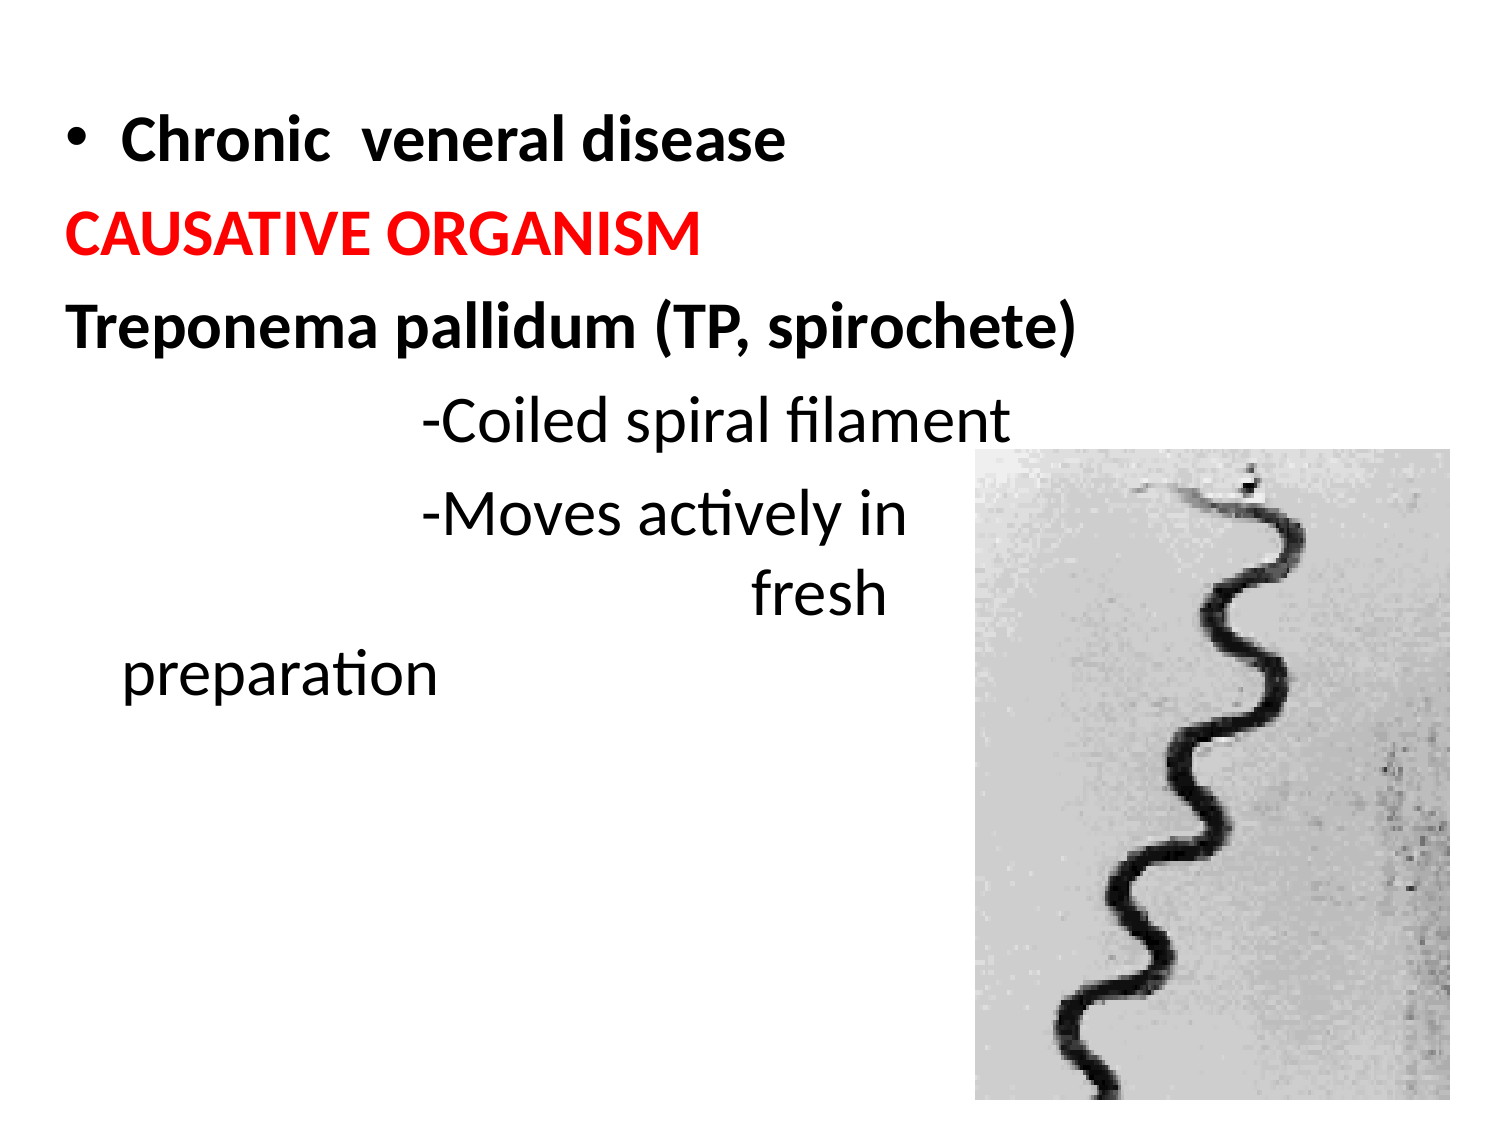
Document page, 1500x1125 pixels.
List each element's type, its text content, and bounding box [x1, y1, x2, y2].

picture [974, 449, 1451, 1101]
list Chronic veneral disease CAUSATIVE ORGANISM Treponema pallidum (TP, spirochete) -Coiled spiral filament -Moves actively in fresh preparation [50, 87, 1138, 1075]
